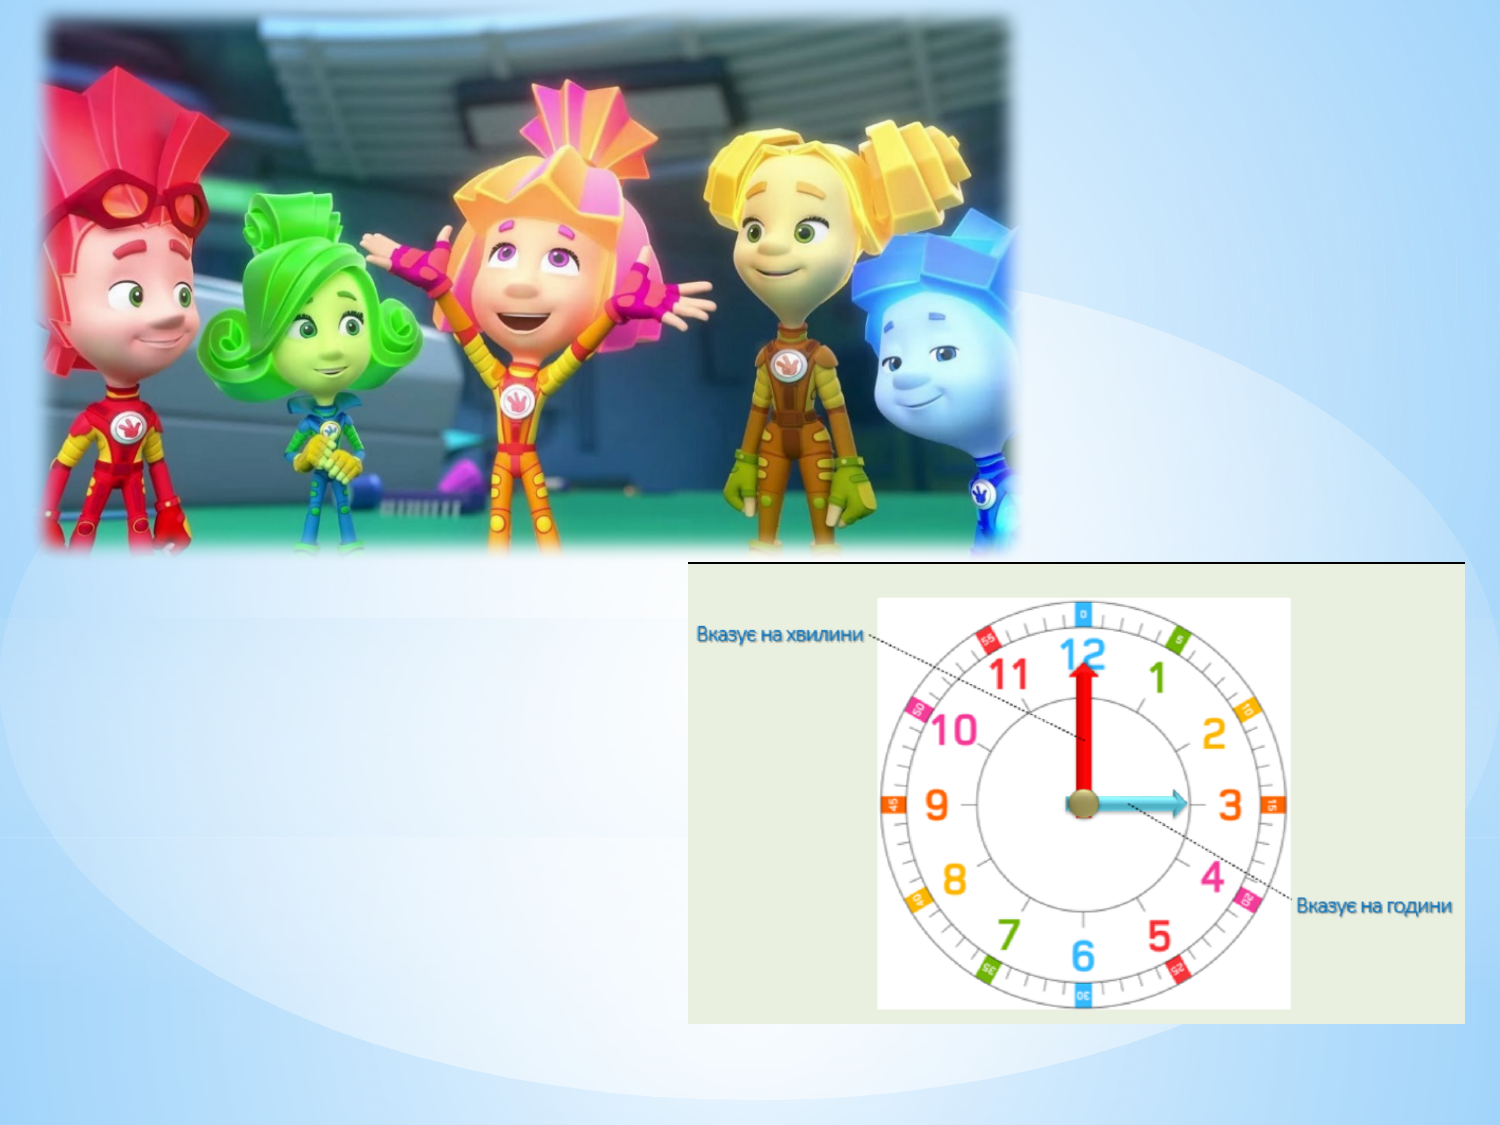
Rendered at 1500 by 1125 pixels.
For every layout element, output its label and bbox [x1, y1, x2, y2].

picture [29, 1, 1465, 1024]
